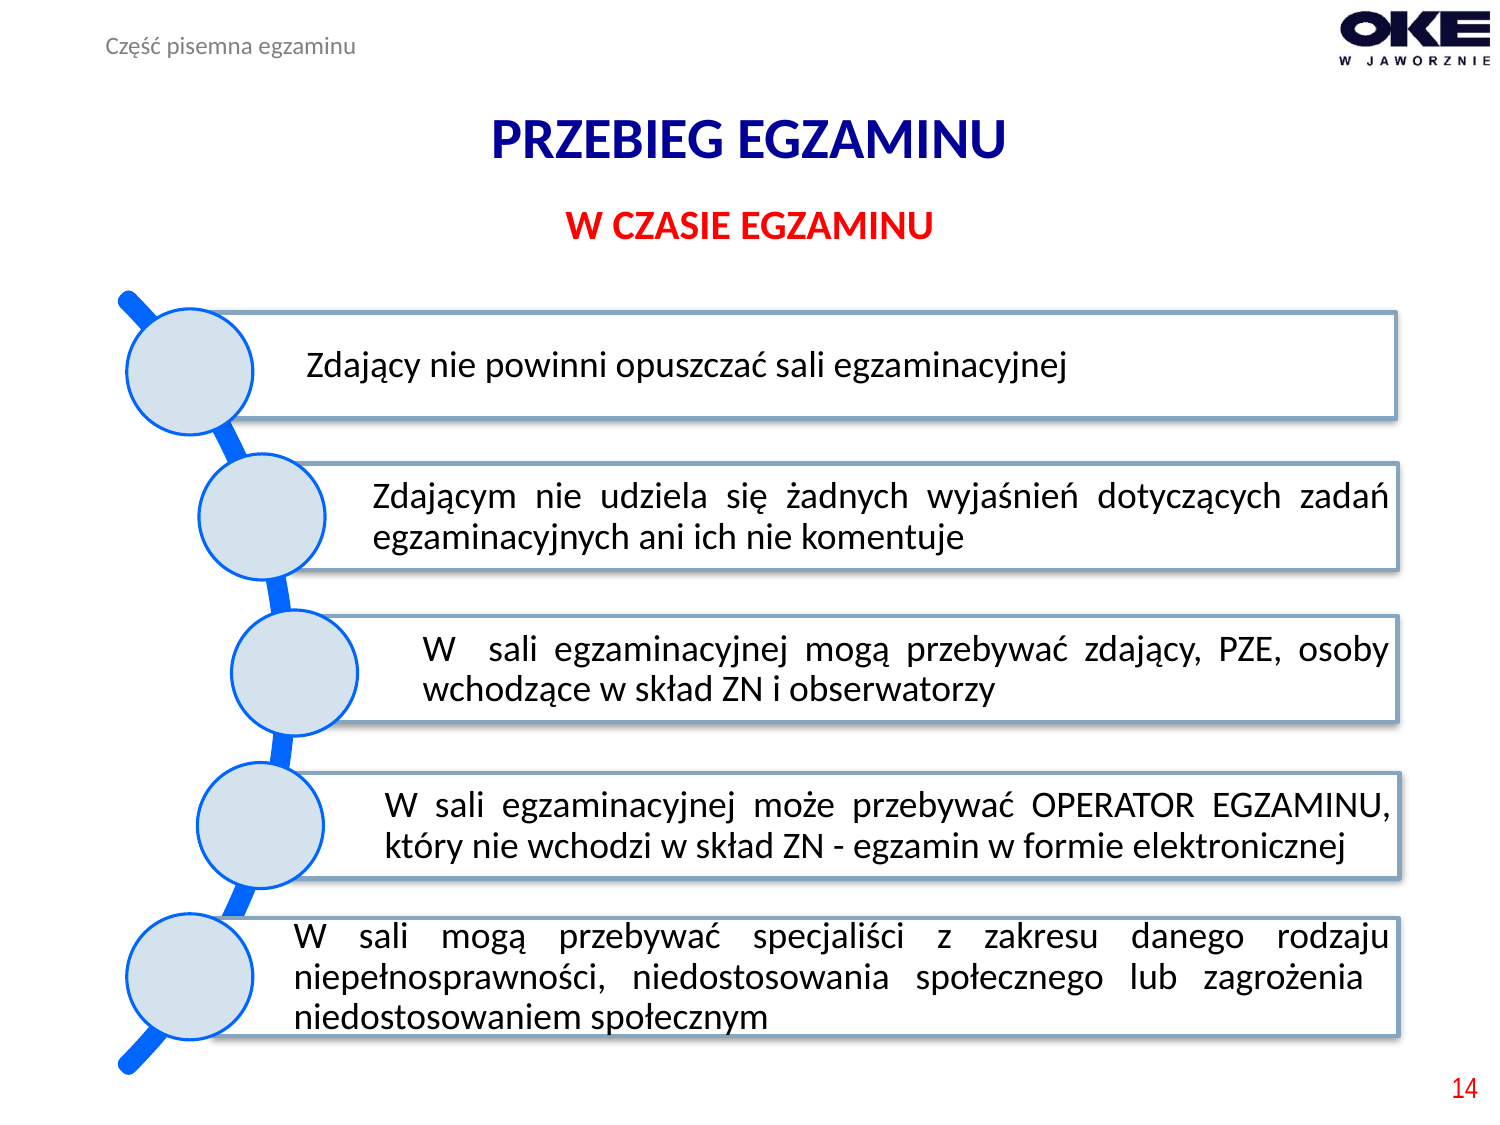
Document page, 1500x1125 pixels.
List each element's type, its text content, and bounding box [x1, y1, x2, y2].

text_box Część pisemna egzaminu [90, 22, 492, 68]
slide_number 14 [1155, 1056, 1494, 1117]
title PRZEBIEG EGZAMINU [102, 94, 1397, 185]
picture [1336, 8, 1494, 69]
text_box W CZASIE EGZAMINU [357, 181, 1143, 269]
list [103, 270, 1446, 1078]
